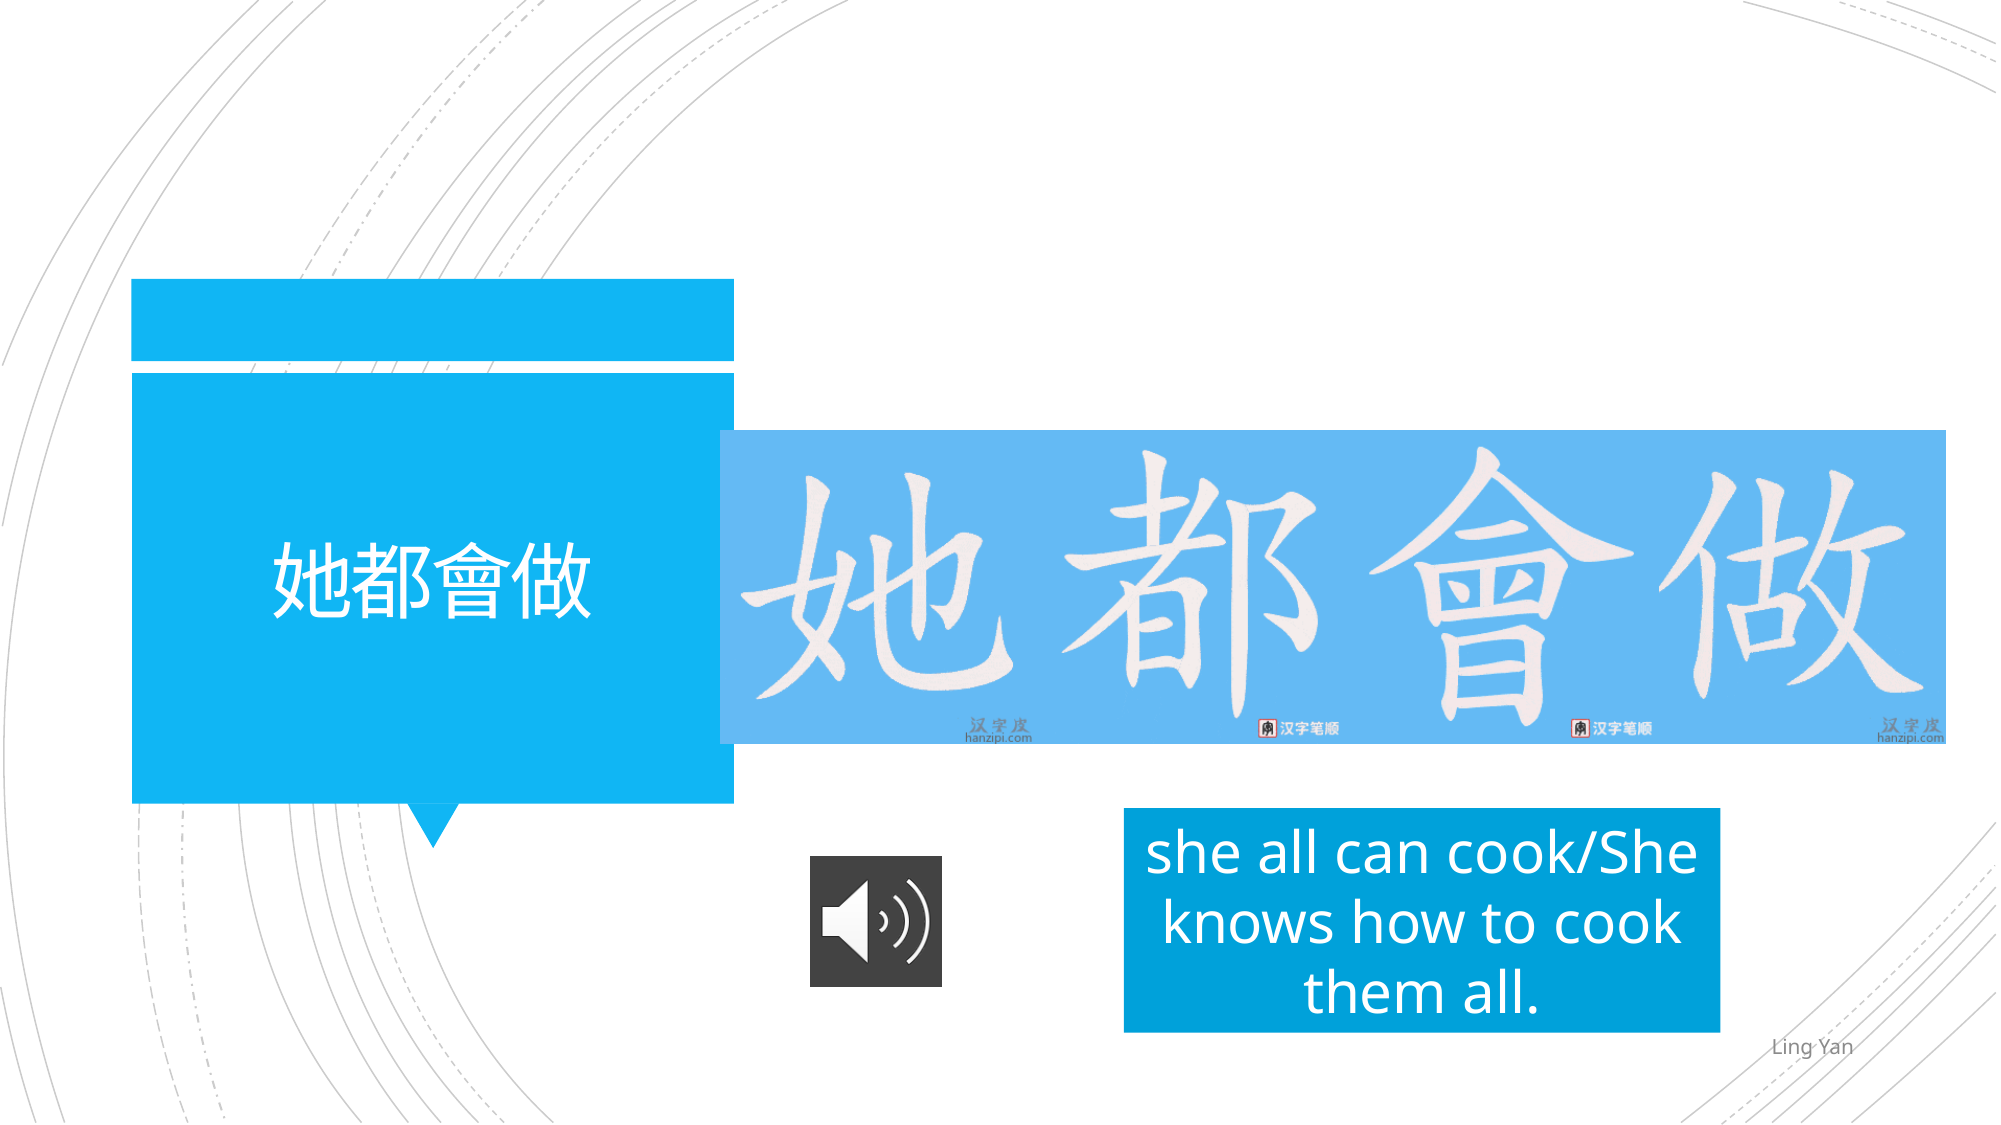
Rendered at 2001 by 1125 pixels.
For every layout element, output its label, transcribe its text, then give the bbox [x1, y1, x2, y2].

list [1345, 430, 1659, 744]
text_box she all can cook/She knows how to cook them all. [1123, 808, 1721, 1021]
footer Ling Yan [131, 1021, 1869, 1074]
picture [721, 430, 1345, 744]
picture [1659, 430, 1947, 744]
picture [809, 854, 943, 989]
title 她都會做 [145, 385, 720, 789]
